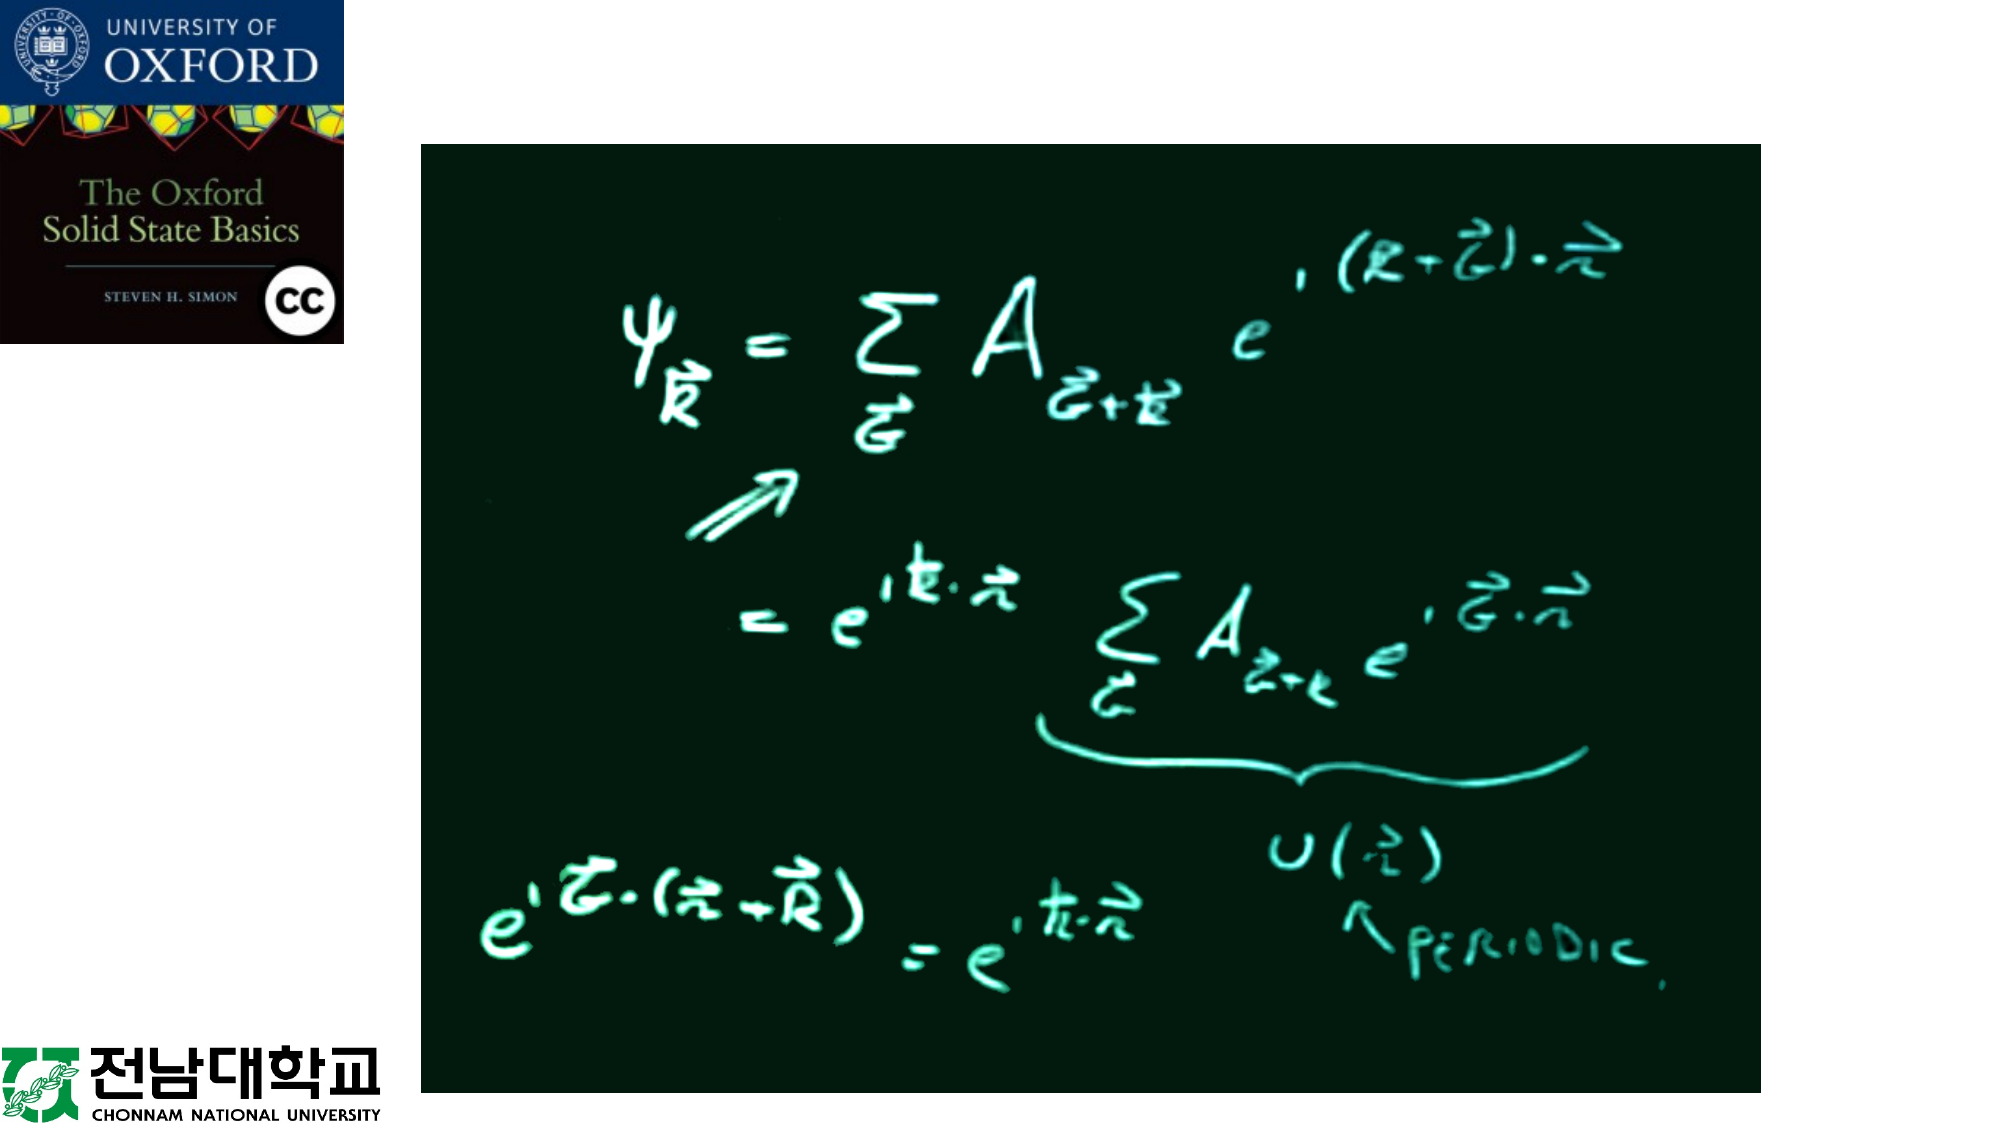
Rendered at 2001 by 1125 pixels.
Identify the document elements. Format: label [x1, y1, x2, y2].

picture [0, 0, 344, 344]
picture [421, 144, 1761, 1093]
picture [2, 1045, 381, 1123]
